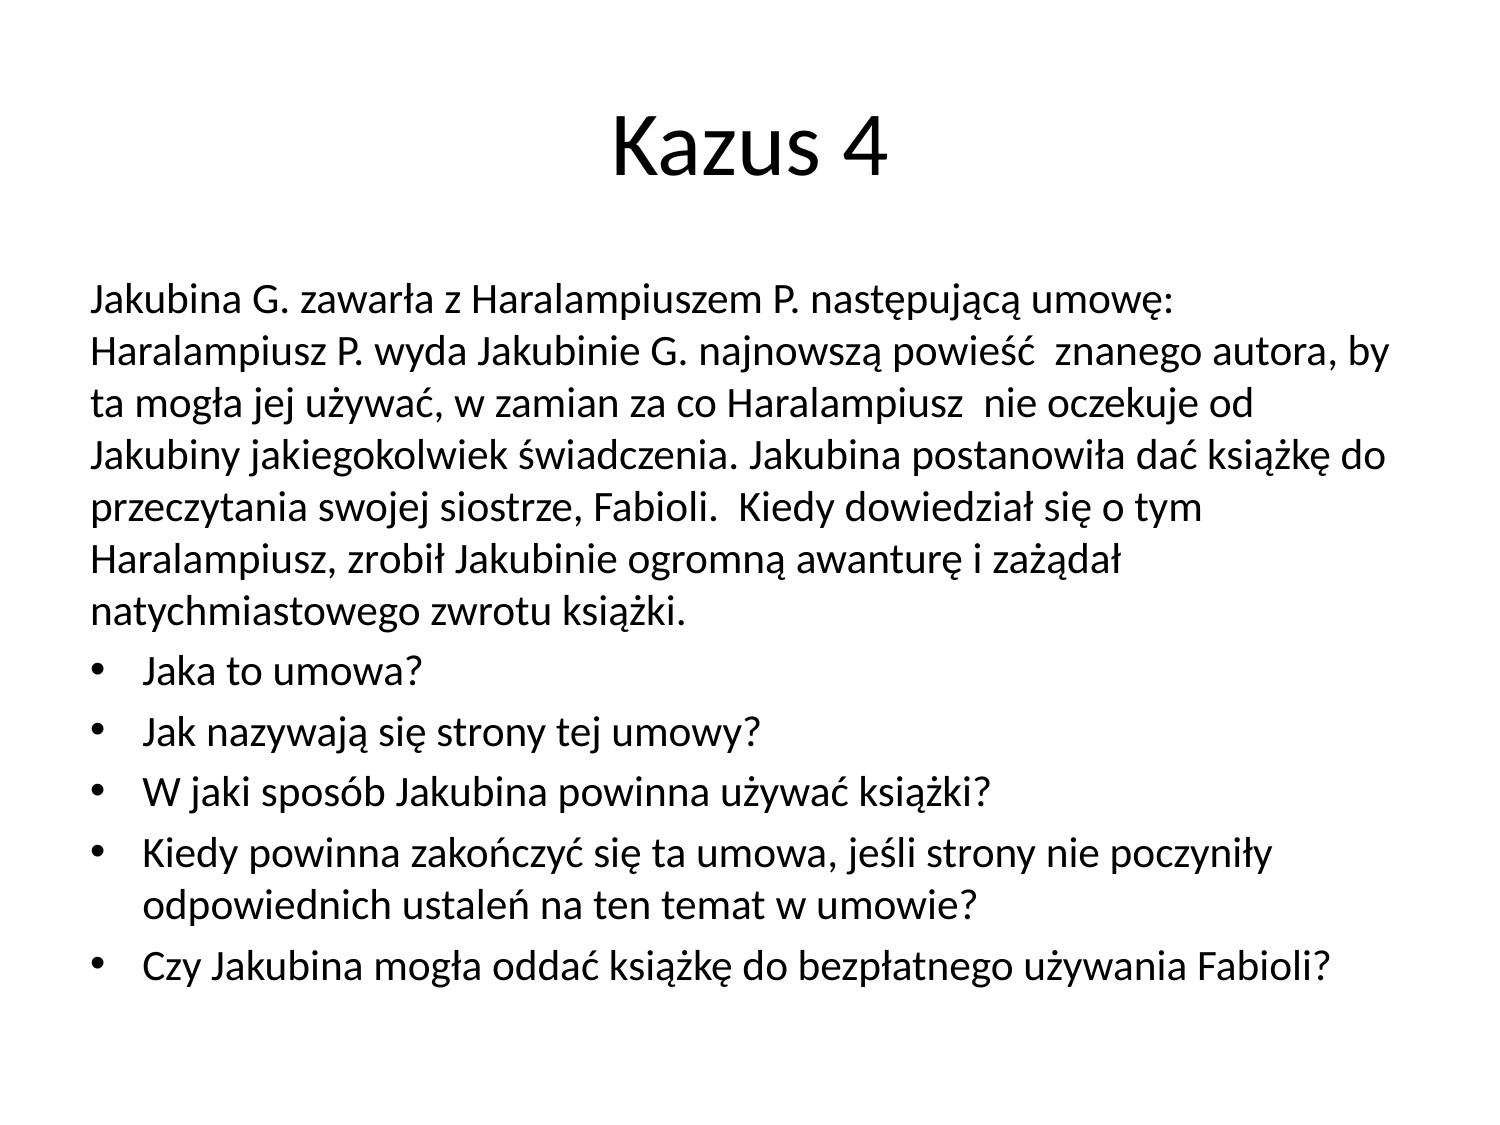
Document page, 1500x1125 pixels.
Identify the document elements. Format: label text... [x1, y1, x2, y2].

title Kazus 4 [75, 45, 1425, 233]
list Jakubina G. zawarła z Haralampiuszem P. następującą umowę: Haralampiusz P. wyda Jakubinie G. najnowszą powieść znanego autora, by ta mogła jej używać, w zamian za co Haralampiusz nie oczekuje od Jakubiny jakiegokolwiek świadczenia. Jakubina postanowiła dać książkę do przeczytania swojej siostrze, Fabioli. Kiedy dowiedział się o tym Haralampiusz, zrobił Jakubinie ogromną awanturę i zażądał natychmiastowego zwrotu książki. Jaka to umowa? Jak nazywają się strony tej umowy? W jaki sposób Jakubina powinna używać książki? Kiedy powinna zakończyć się ta umowa, jeśli strony nie poczyniły odpowiednich ustaleń na ten temat w umowie? Czy Jakubina mogła oddać książkę do bezpłatnego używania Fabioli? [75, 262, 1425, 1005]
